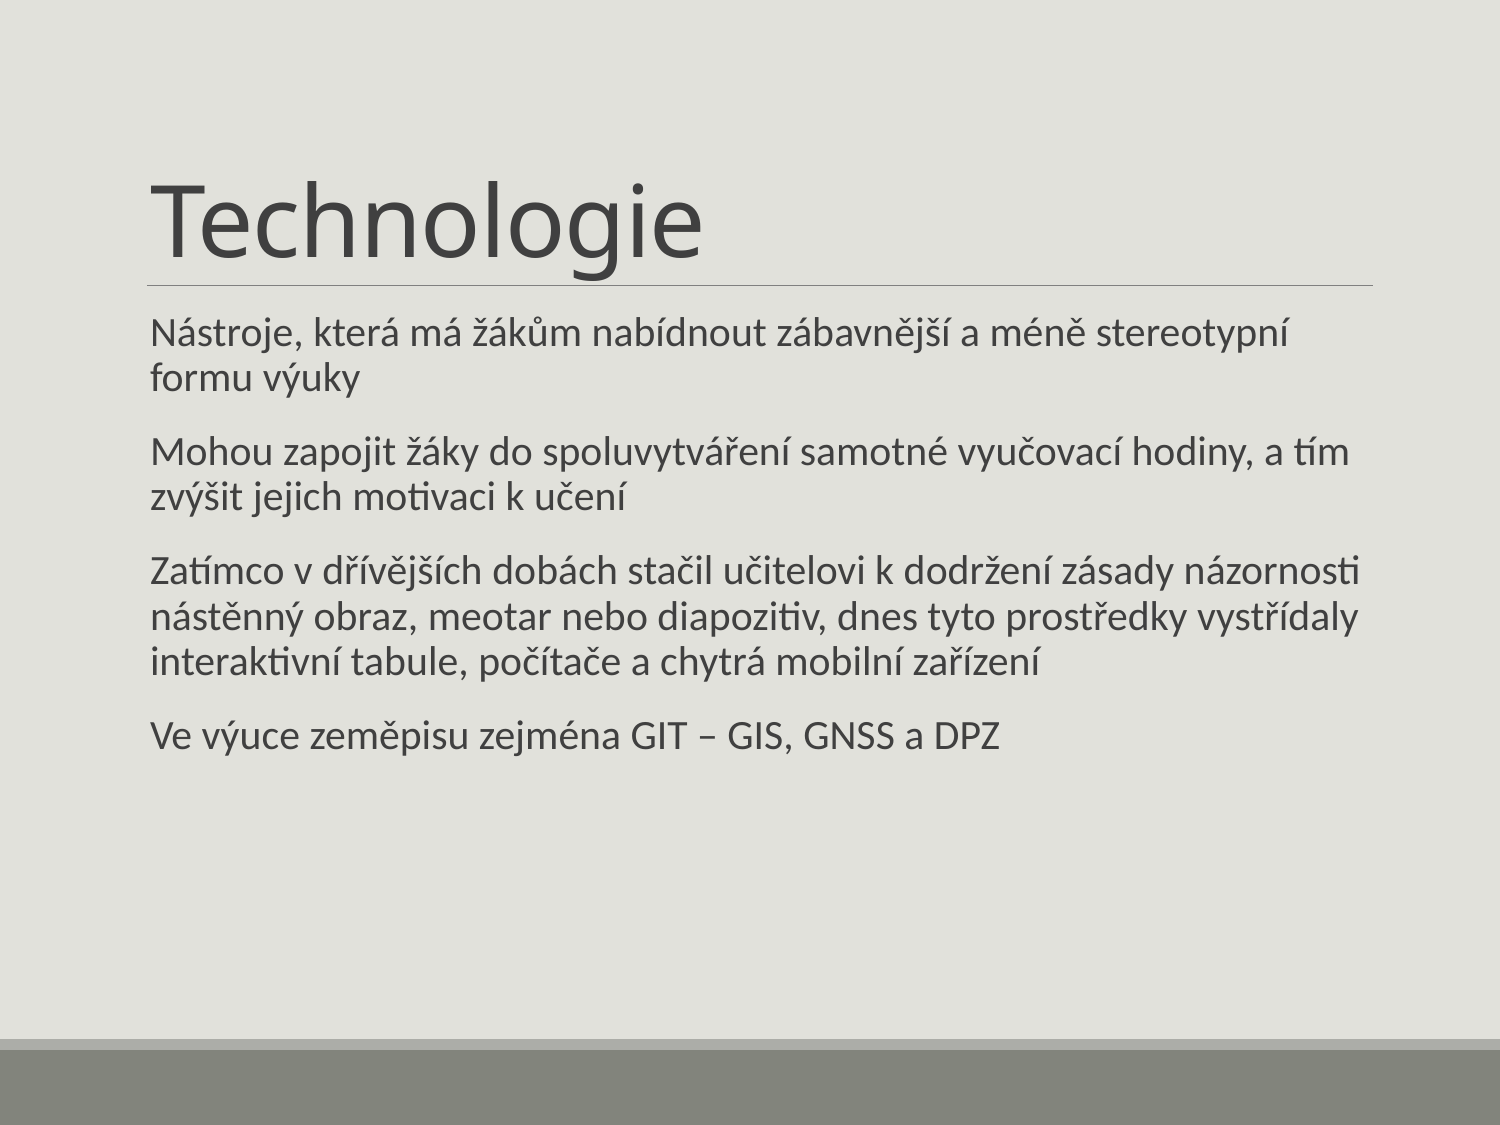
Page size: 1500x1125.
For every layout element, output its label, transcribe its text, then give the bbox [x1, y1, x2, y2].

title Technologie [135, 47, 1373, 285]
list Nástroje, která má žákům nabídnout zábavnější a méně stereotypní formu výuky Mohou zapojit žáky do spoluvytváření samotné vyučovací hodiny, a tím zvýšit jejich motivaci k učení Zatímco v dřívějších dobách stačil učitelovi k dodržení zásady názornosti nástěnný obraz, meotar nebo diapozitiv, dnes tyto prostředky vystřídaly interaktivní tabule, počítače a chytrá mobilní zařízení Ve výuce zeměpisu zejména GIT – GIS, GNSS a DPZ [135, 302, 1373, 963]
